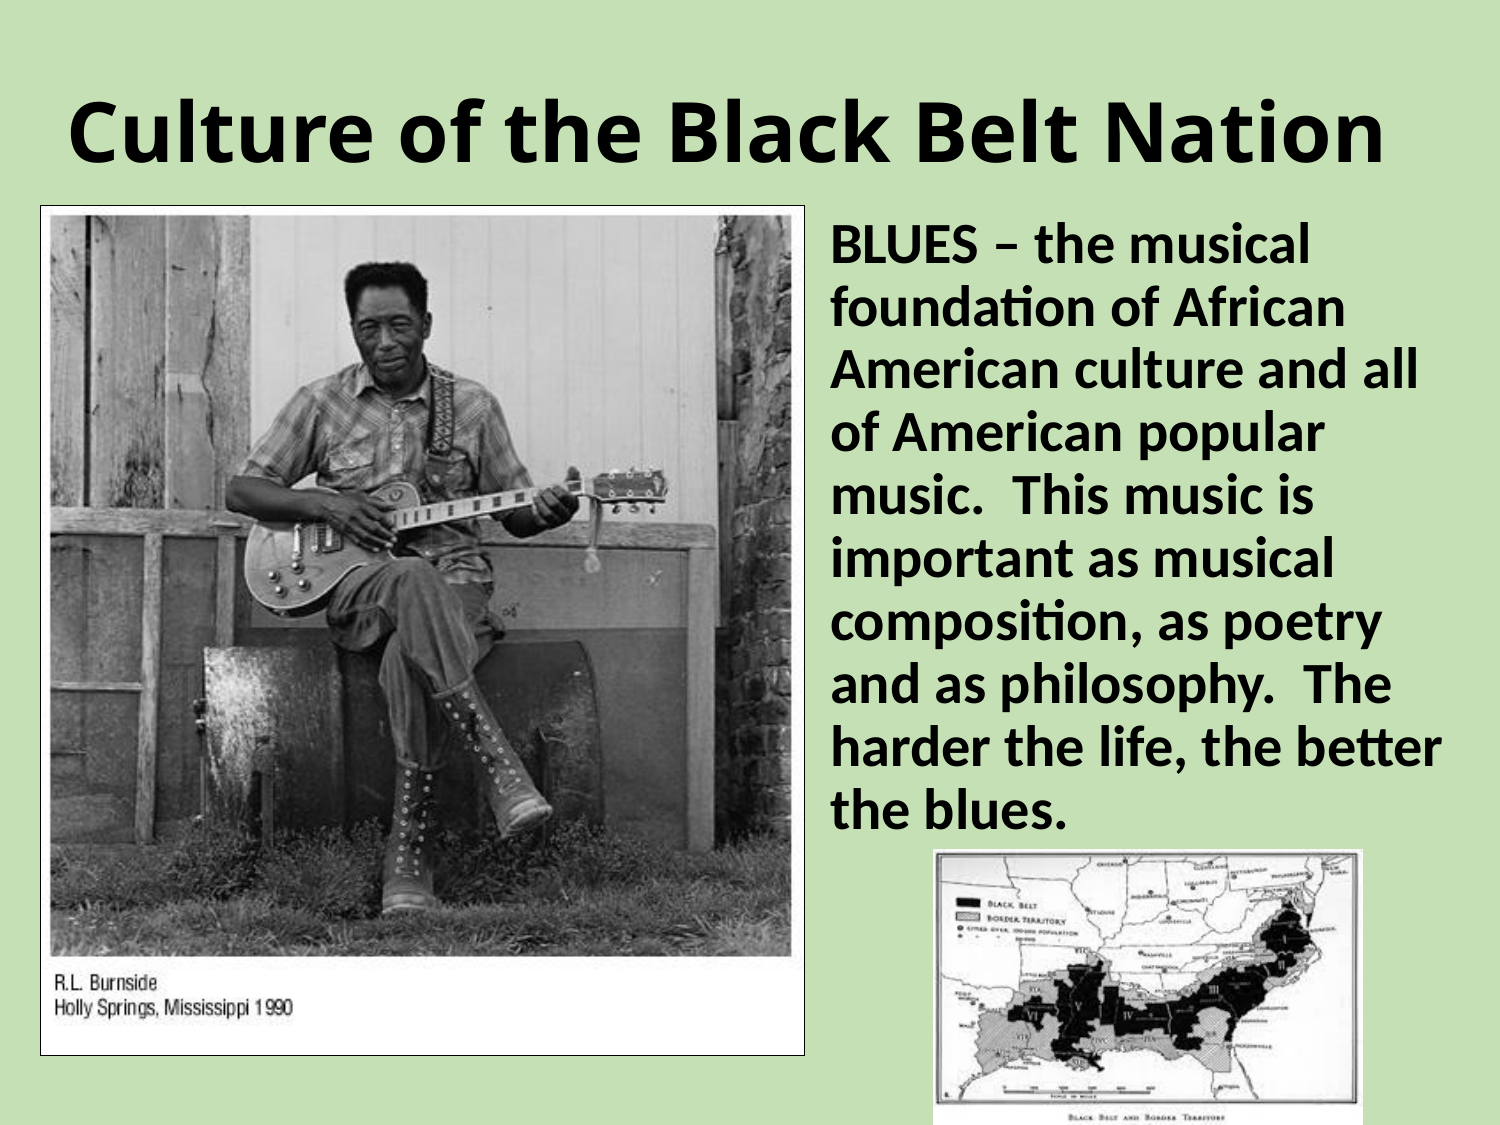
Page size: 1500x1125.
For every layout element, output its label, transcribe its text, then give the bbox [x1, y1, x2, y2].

picture [40, 205, 805, 1056]
picture [933, 849, 1363, 1125]
title Culture of the Black Belt Nation [51, 41, 1500, 230]
list BLUES – the musical foundation of African American culture and all of American popular music. This music is important as musical composition, as poetry and as philosophy. The harder the life, the better the blues. [815, 205, 1478, 948]
